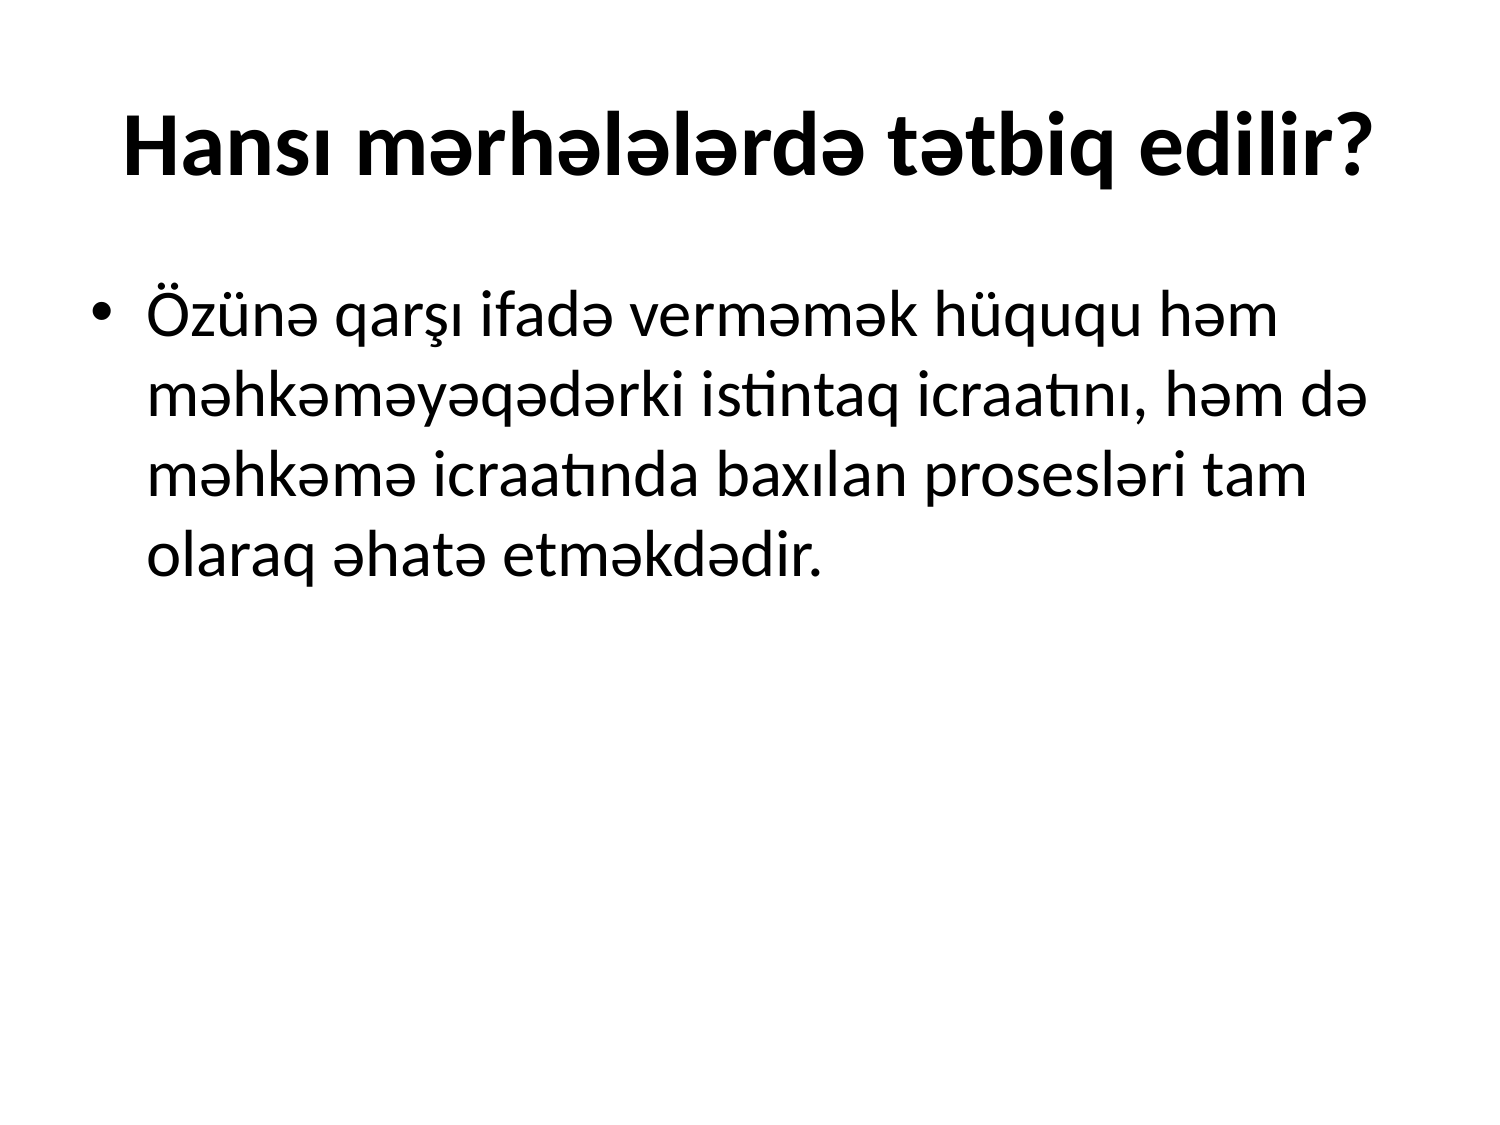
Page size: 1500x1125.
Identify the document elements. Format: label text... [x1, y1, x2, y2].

list Özünə qarşı ifadə verməmək hüququ həm məhkəməyəqədərki istintaq icraatını, həm də məhkəmə icraatında baxılan prosesləri tam olaraq əhatə etməkdədir. [75, 262, 1425, 1005]
title Hansı mərhələlərdə tətbiq edilir? [75, 45, 1425, 233]
